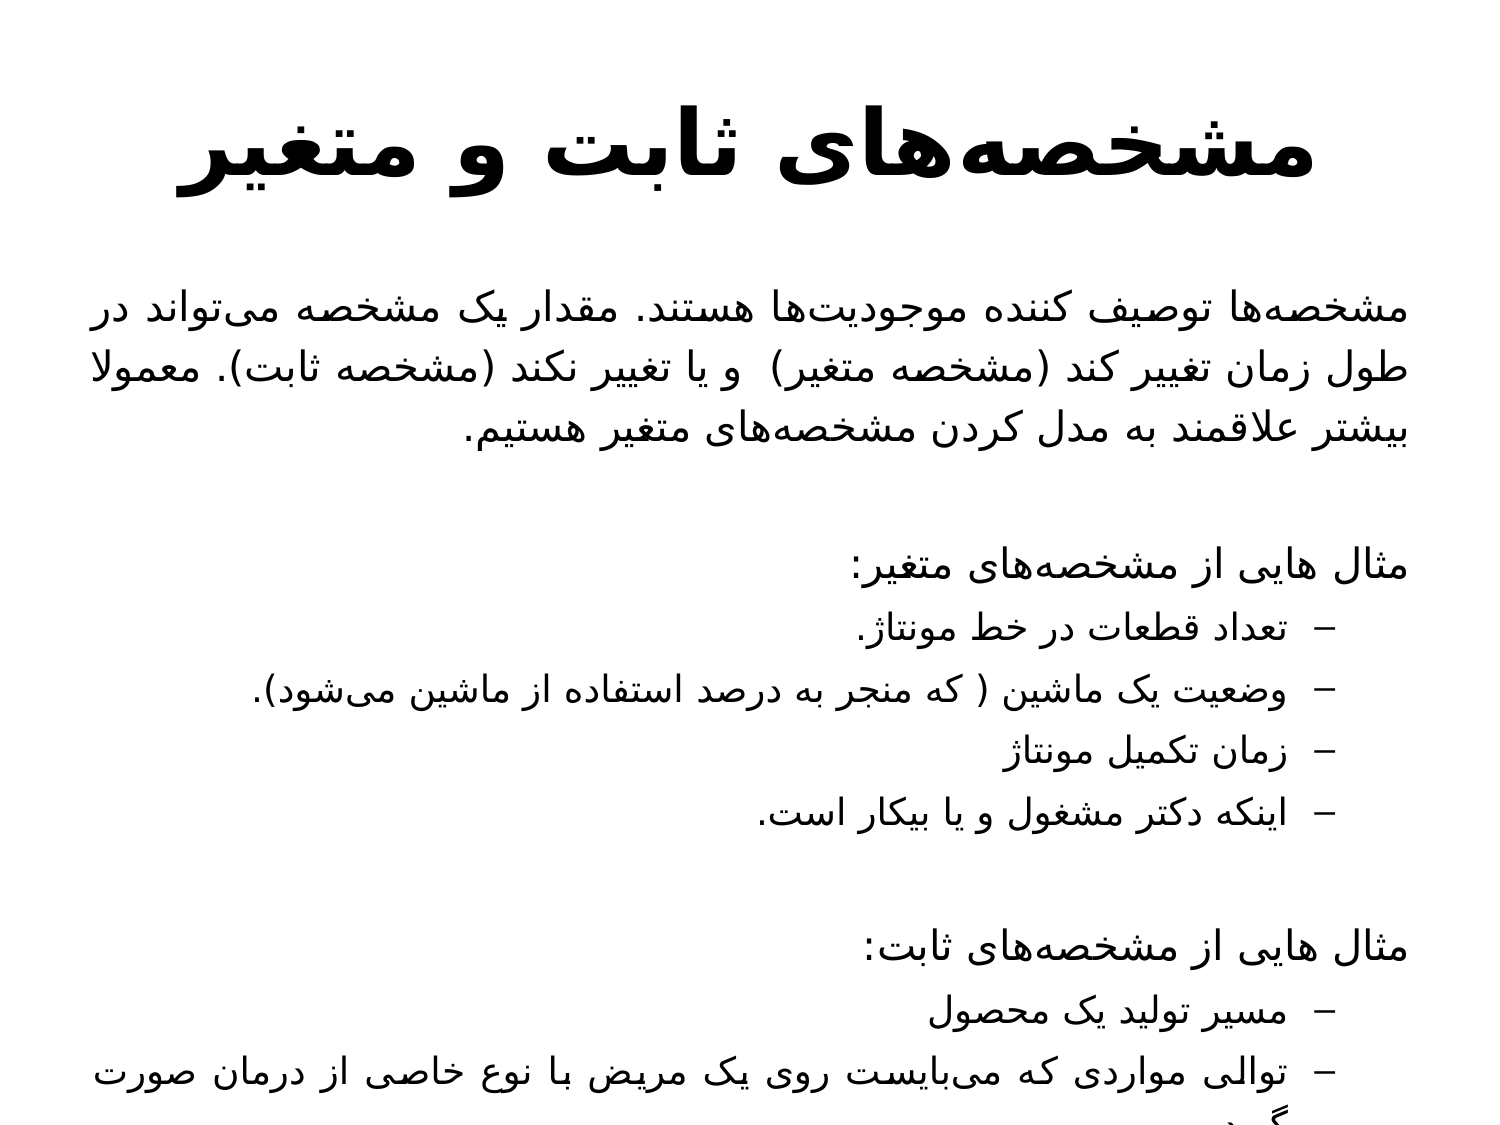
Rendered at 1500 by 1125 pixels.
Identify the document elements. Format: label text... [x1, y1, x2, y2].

list مشخصه‌ها توصیف کننده موجودیت‌ها هستند. مقدار یک مشخصه می‌تواند در طول زمان تغییر کند (مشخصه متغیر) و یا تغییر نکند (مشخصه ثابت). معمولا بیشتر علاقمند به مدل کردن مشخصه‌های متغیر هستیم. مثال هایی از مشخصه‌های متغیر: تعداد قطعات در خط مونتاژ. وضعیت یک ماشین ( که منجر به درصد استفاده از ماشین می‌شود). زمان تکمیل مونتاژ اینکه دکتر مشغول و یا بیکار است. مثال هایی از مشخصه‌های ثابت: مسیر تولید یک محصول توالی مواردی که می‌بایست روی یک مریض با نوع خاصی از درمان صورت گیرد. [74, 262, 1426, 1067]
title مشخصه‌های ثابت و متغیر [74, 44, 1426, 233]
